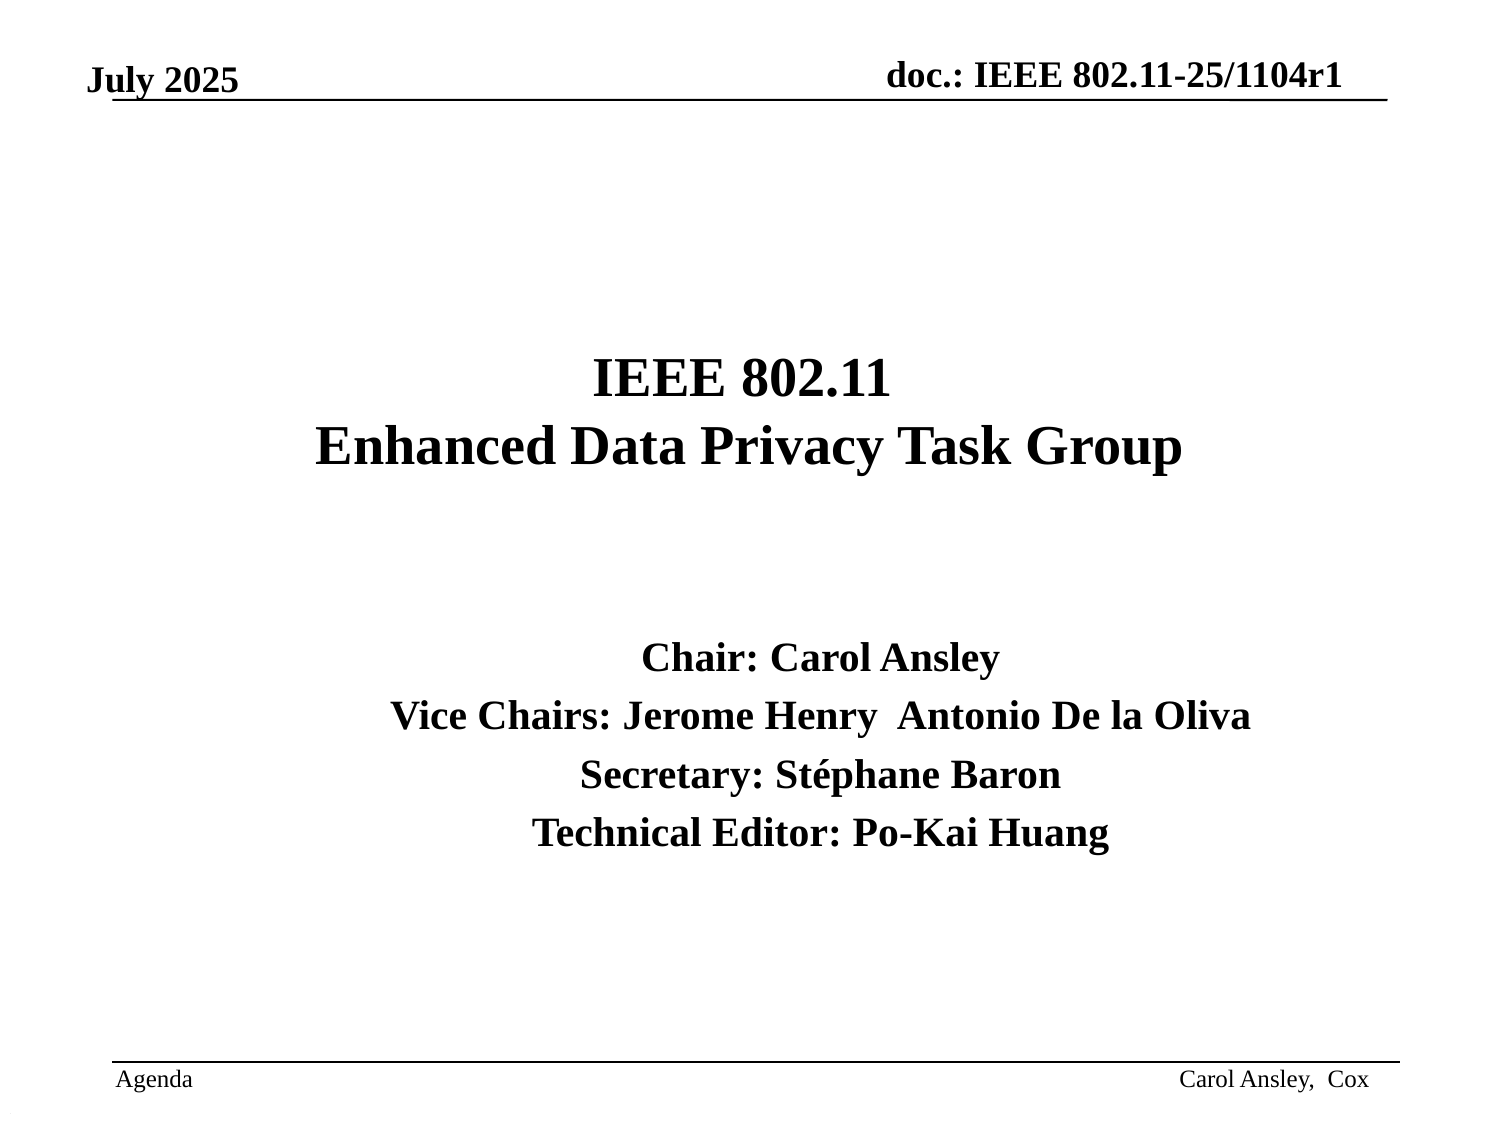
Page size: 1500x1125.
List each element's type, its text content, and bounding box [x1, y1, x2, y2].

text_box IEEE 802.11 Enhanced Data Privacy Task Group [112, 332, 1388, 483]
text_box Chair: Carol Ansley Vice Chairs: Jerome Henry Antonio De la Oliva Secretary: Stéphane Baron Technical Editor: Po-Kai Huang [295, 622, 1346, 863]
